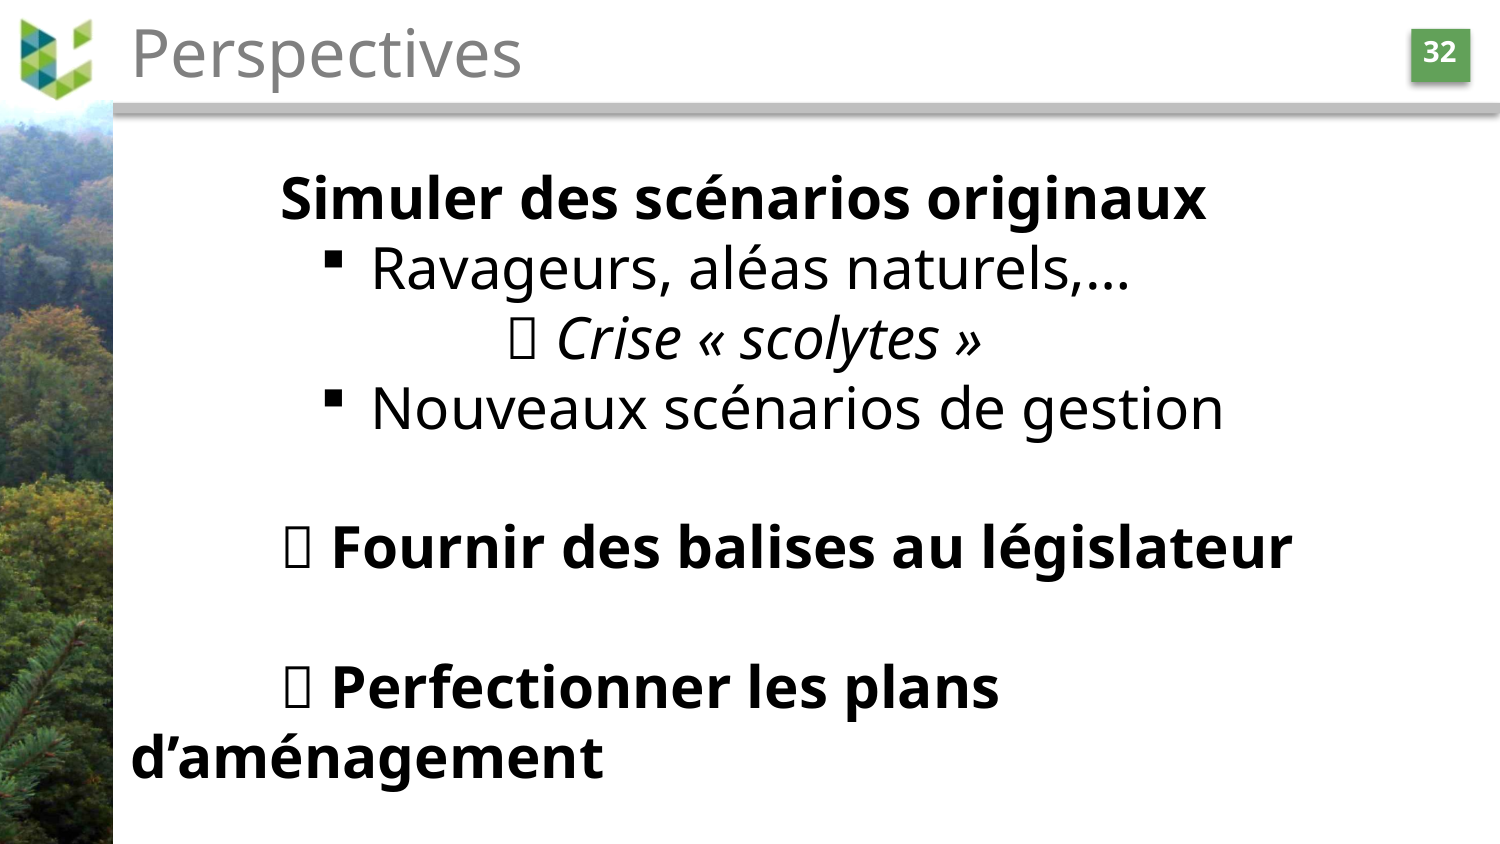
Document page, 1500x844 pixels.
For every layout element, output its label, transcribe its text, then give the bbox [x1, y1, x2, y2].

slide_number 32 [1396, 17, 1484, 89]
picture [0, 7, 113, 844]
title Perspectives [115, 0, 1380, 99]
text_box Simuler des scénarios originaux Ravageurs, aléas naturels,…  Crise « scolytes » Nouveaux scénarios de gestion  Fournir des balises au législateur  Perfectionner les plans d’aménagement [115, 124, 1486, 824]
